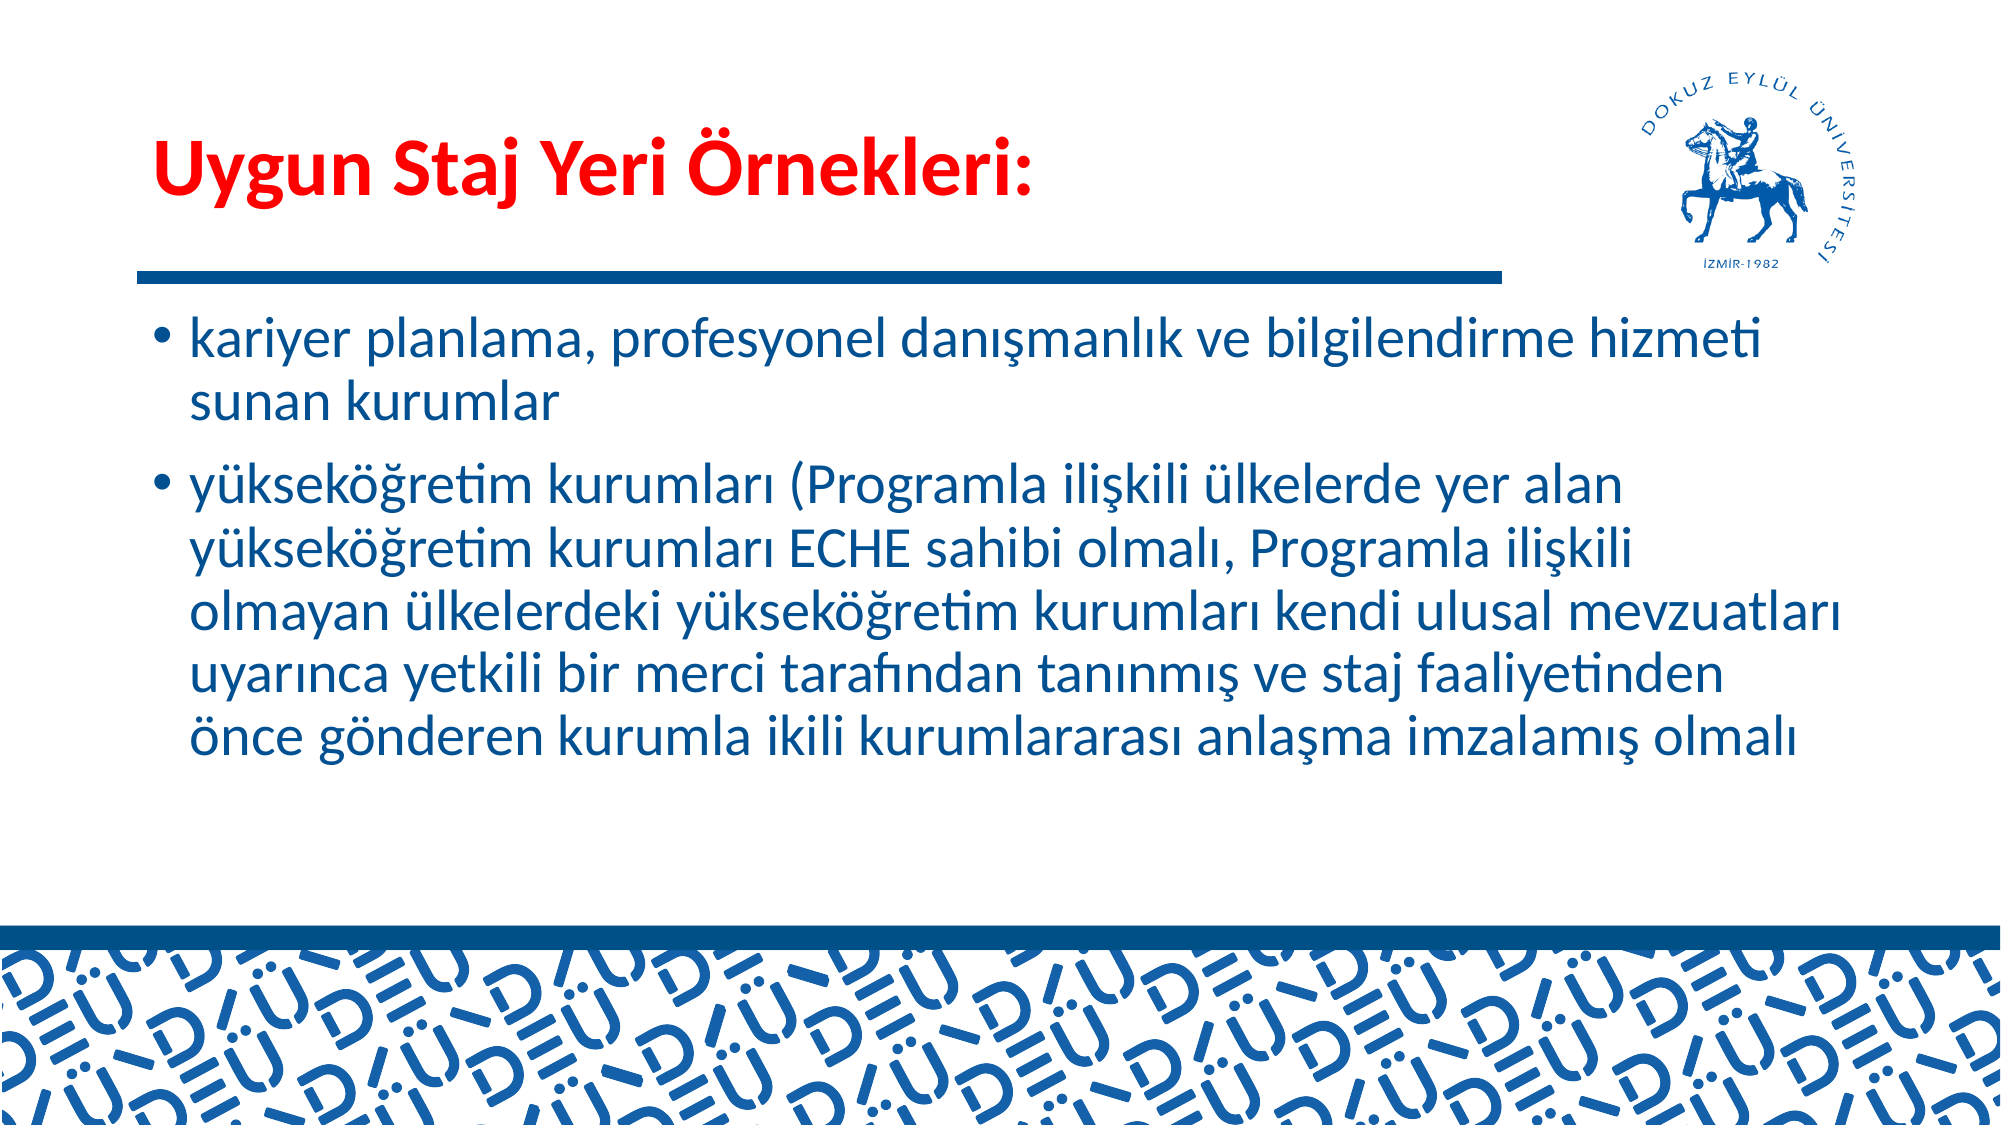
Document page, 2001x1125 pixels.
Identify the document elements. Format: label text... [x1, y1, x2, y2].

picture [0, 0, 2001, 1125]
title Uygun Staj Yeri Örnekleri: [137, 59, 1502, 278]
list kariyer planlama, profesyonel danışmanlık ve bilgilendirme hizmeti sunan kurumlar yükseköğretim kurumları (Programla ilişkili ülkelerde yer alan yükseköğretim kurumları ECHE sahibi olmalı, Programla ilişkili olmayan ülkelerdeki yükseköğretim kurumları kendi ulusal mevzuatları uyarınca yetkili bir merci tarafından tanınmış ve staj faaliyetinden önce gönderen kurumla ikili kurumlararası anlaşma imzalamış olmalı [137, 299, 1863, 1014]
